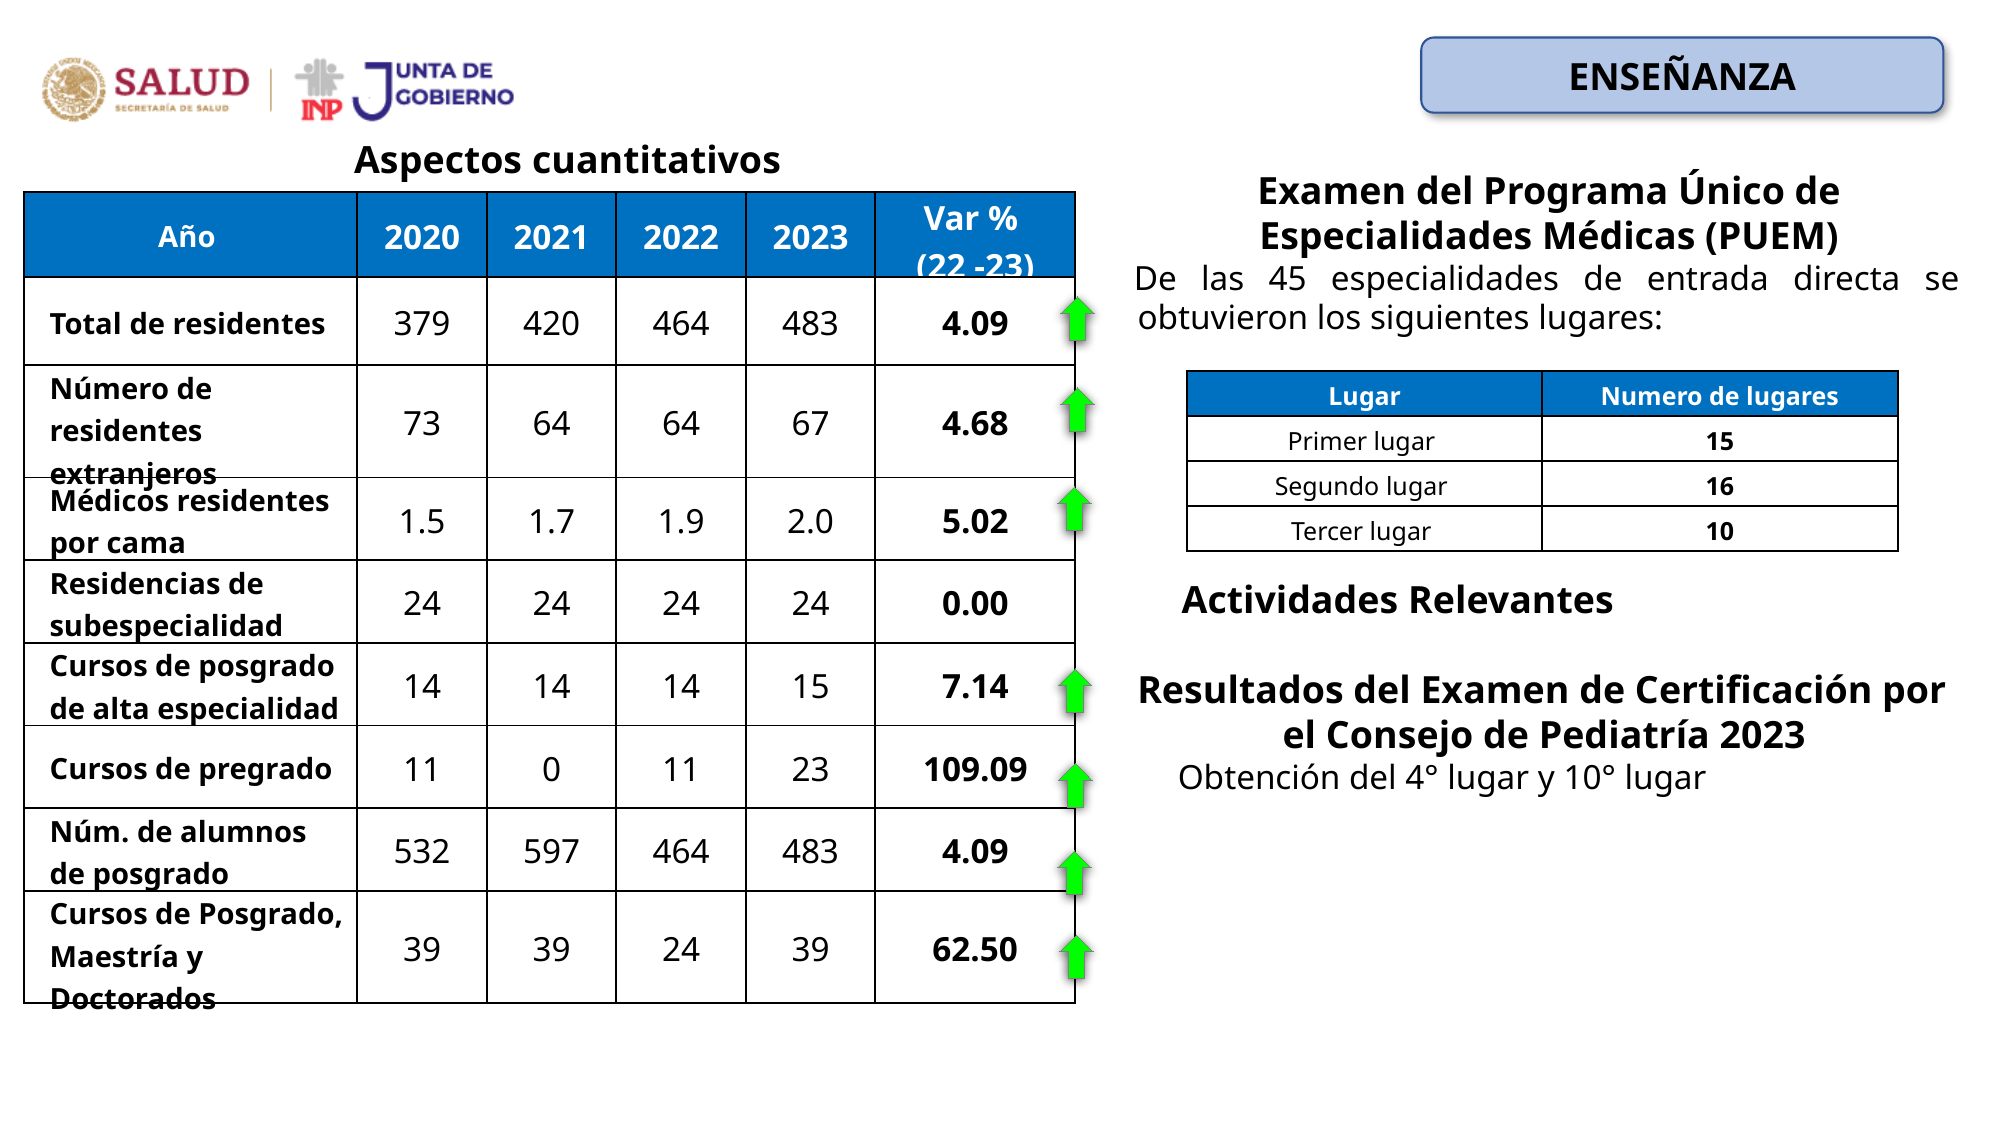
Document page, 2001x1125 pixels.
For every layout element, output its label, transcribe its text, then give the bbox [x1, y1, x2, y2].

table_cell Total de residentes [25, 278, 356, 364]
table_cell 109.09 [876, 726, 1074, 807]
table_cell 24 [747, 561, 874, 642]
table_cell 464 [617, 809, 745, 890]
table_cell 4.09 [876, 278, 1074, 364]
table_cell 1.7 [488, 478, 615, 559]
table_cell 39 [747, 892, 874, 1002]
table_header 2020 [358, 193, 486, 276]
table_cell 73 [358, 366, 486, 477]
text_box [1060, 296, 1095, 341]
table_cell 5.02 [876, 478, 1074, 559]
text_box [1057, 850, 1092, 895]
table_cell Cursos de posgrado de alta especialidad [25, 644, 356, 725]
table_cell 4.68 [876, 366, 1074, 477]
table_cell 64 [617, 366, 745, 477]
table_cell 11 [617, 726, 745, 807]
table_cell Segundo lugar [1188, 462, 1541, 505]
text_box ENSEÑANZA [1420, 36, 1945, 114]
table_cell 64 [488, 366, 615, 477]
table_cell 1.5 [358, 478, 486, 559]
table_cell 11 [358, 726, 486, 807]
text_box Aspectos cuantitativos [108, 128, 1037, 189]
table_cell 1.9 [617, 478, 745, 559]
table_cell Número de residentes extranjeros [25, 366, 356, 477]
text_box [1060, 387, 1095, 432]
table_cell 14 [617, 644, 745, 725]
text_box [1059, 935, 1094, 979]
table_cell 379 [358, 278, 486, 364]
table_cell Residencias de subespecialidad [25, 561, 356, 642]
table_cell 0 [488, 726, 615, 807]
table_cell Cursos de pregrado [25, 726, 356, 807]
table_cell 15 [747, 644, 874, 725]
table_header 2021 [488, 193, 615, 276]
table_cell 24 [617, 892, 745, 1002]
table_cell 39 [488, 892, 615, 1002]
picture [3, 0, 1997, 1125]
table_cell 24 [358, 561, 486, 642]
table_cell 0.00 [876, 561, 1074, 642]
table_cell 483 [747, 809, 874, 890]
table_cell Primer lugar [1188, 417, 1541, 460]
table_header Numero de lugares [1543, 372, 1897, 415]
table_header Año [25, 193, 356, 276]
text_box [1057, 486, 1092, 531]
table_header Lugar [1188, 372, 1541, 415]
table_cell 62.50 [876, 892, 1074, 1002]
table_cell 24 [617, 561, 745, 642]
table_cell 16 [1543, 462, 1897, 505]
table_cell 39 [358, 892, 486, 1002]
table_header 2022 [617, 193, 745, 276]
text_box [1058, 763, 1093, 808]
table_cell 483 [747, 278, 874, 364]
table_header 2023 [747, 193, 874, 276]
table_header Var % (22 -23) [876, 193, 1074, 276]
table_cell Tercer lugar [1188, 507, 1541, 550]
table_cell 24 [488, 561, 615, 642]
text_box [1058, 668, 1092, 713]
table_cell 67 [747, 366, 874, 477]
table_cell 420 [488, 278, 615, 364]
table_cell 532 [358, 809, 486, 890]
table_cell Cursos de Posgrado, Maestría y Doctorados [25, 892, 356, 1002]
table_cell 2.0 [747, 478, 874, 559]
table_cell 14 [488, 644, 615, 725]
table_cell 597 [488, 809, 615, 890]
text_box Examen del Programa Único de Especialidades Médicas (PUEM) De las 45 especialidades de entrada directa se obtuvieron los siguientes lugares: Actividades Relevantes Resultados del Examen de Certificación por el Consejo de Pediatría 2023 Obtención del 4° lugar y 10° lugar [1108, 119, 1976, 804]
table_cell 464 [617, 278, 745, 364]
table_cell Médicos residentes por cama [25, 478, 356, 559]
table_cell 14 [358, 644, 486, 725]
table_cell Núm. de alumnos de posgrado [25, 809, 356, 890]
table_cell 23 [747, 726, 874, 807]
table_cell 10 [1543, 507, 1897, 550]
table_cell 4.09 [876, 809, 1074, 890]
table_cell 7.14 [876, 644, 1074, 725]
table_cell 15 [1543, 417, 1897, 460]
